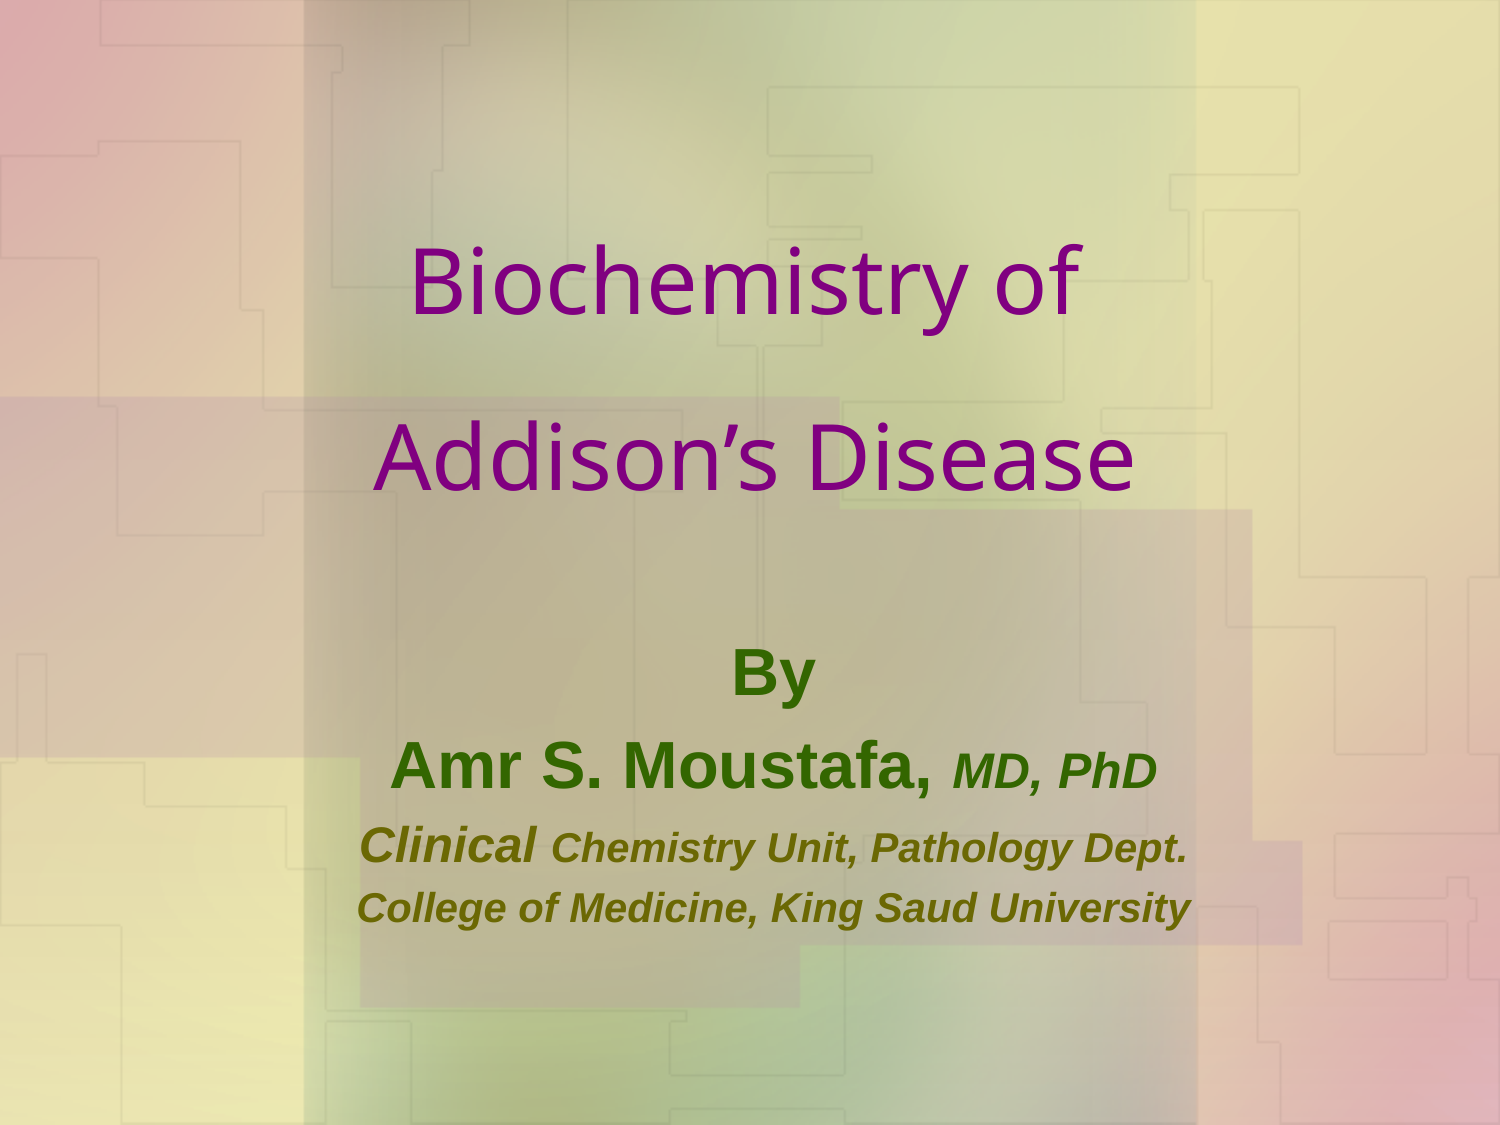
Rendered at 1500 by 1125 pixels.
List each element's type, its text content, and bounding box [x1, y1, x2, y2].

subtitle By Amr S. Moustafa, MD, PhD Clinical Chemistry Unit, Pathology Dept. College of Medicine, King Saud University [277, 621, 1270, 953]
picture [0, 0, 1500, 1125]
title Biochemistry of Addison’s Disease [64, 113, 1448, 552]
